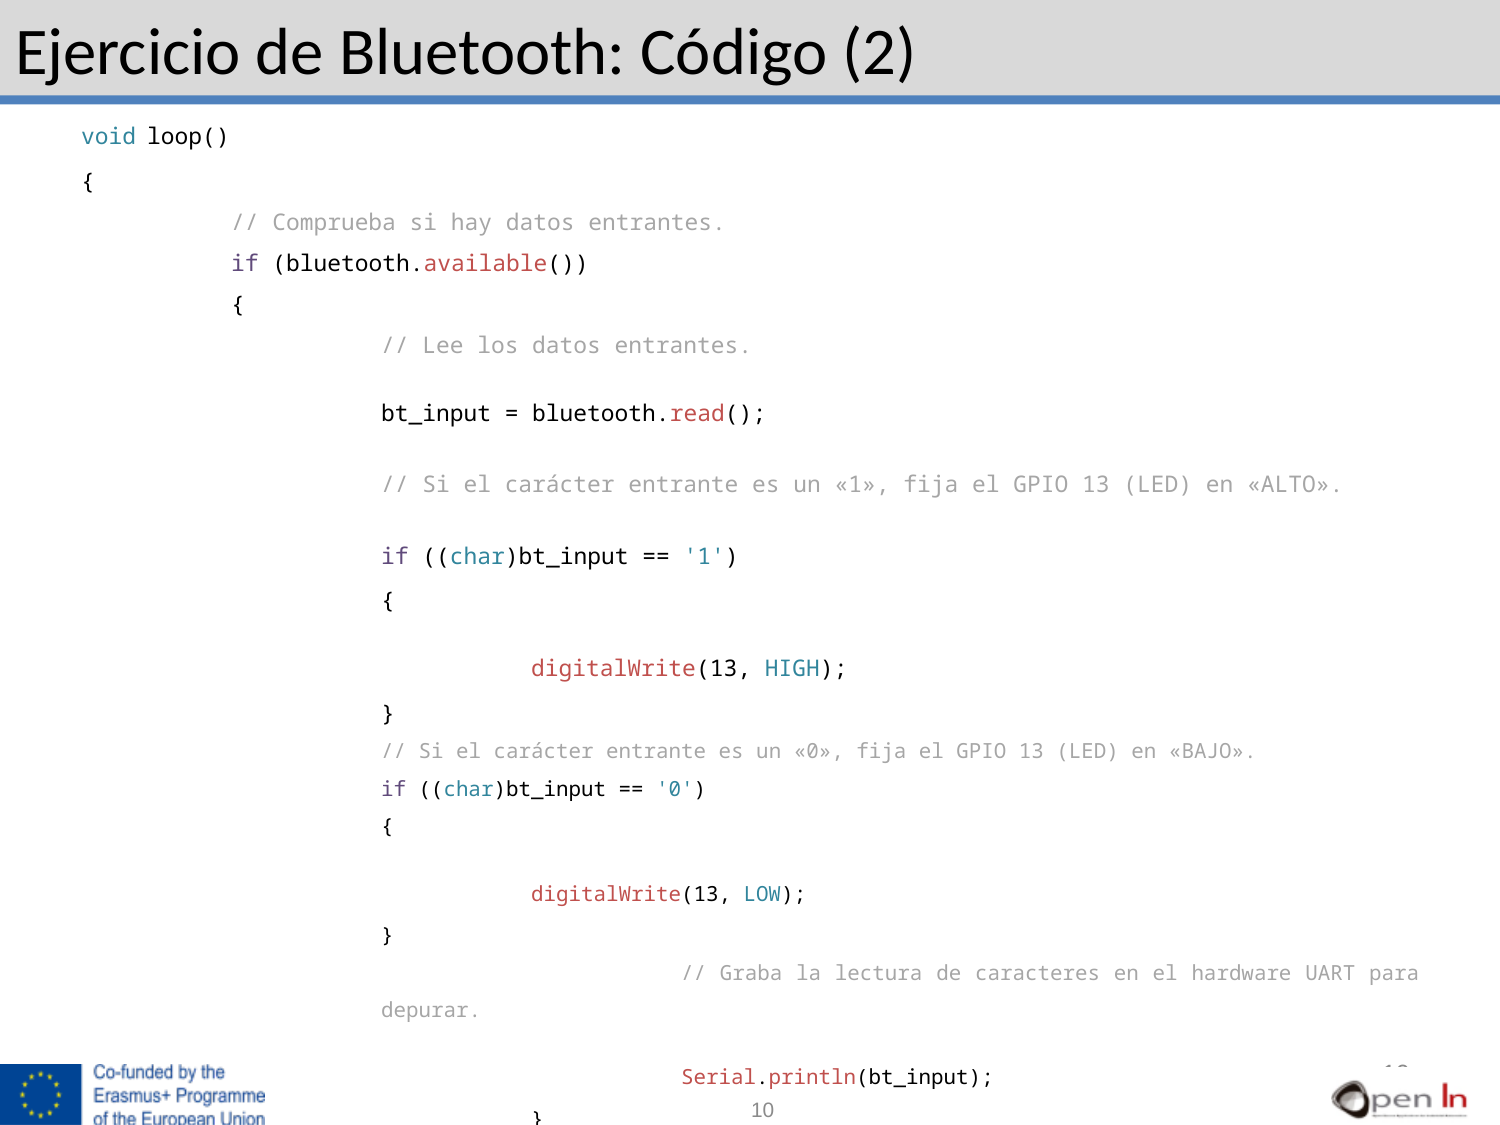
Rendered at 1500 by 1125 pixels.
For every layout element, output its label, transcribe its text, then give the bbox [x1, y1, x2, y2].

text_box Ejercicio de Bluetooth: Código (2) [0, 0, 1500, 96]
text_box [1434, 96, 1500, 106]
text_box [0, 96, 66, 106]
picture [0, 1064, 265, 1125]
picture [1331, 1066, 1498, 1123]
text_box void loop() { // Comprueba si hay datos entrantes. if (bluetooth.available()) { // Lee los datos entrantes. bt_input = bluetooth.read(); // Si el carácter entrante es un «1», fija el GPIO 13 (LED) en «ALTO». if ((char)bt_input == '1') { digitalWrite(13, HIGH); } // Si el carácter entrante es un «0», fija el GPIO 13 (LED) en «BAJO». if ((char)bt_input == '0') { digitalWrite(13, LOW); } // Graba la lectura de caracteres en el hardware UART para depurar. Serial.println(bt_input); } [66, 74, 1434, 1125]
